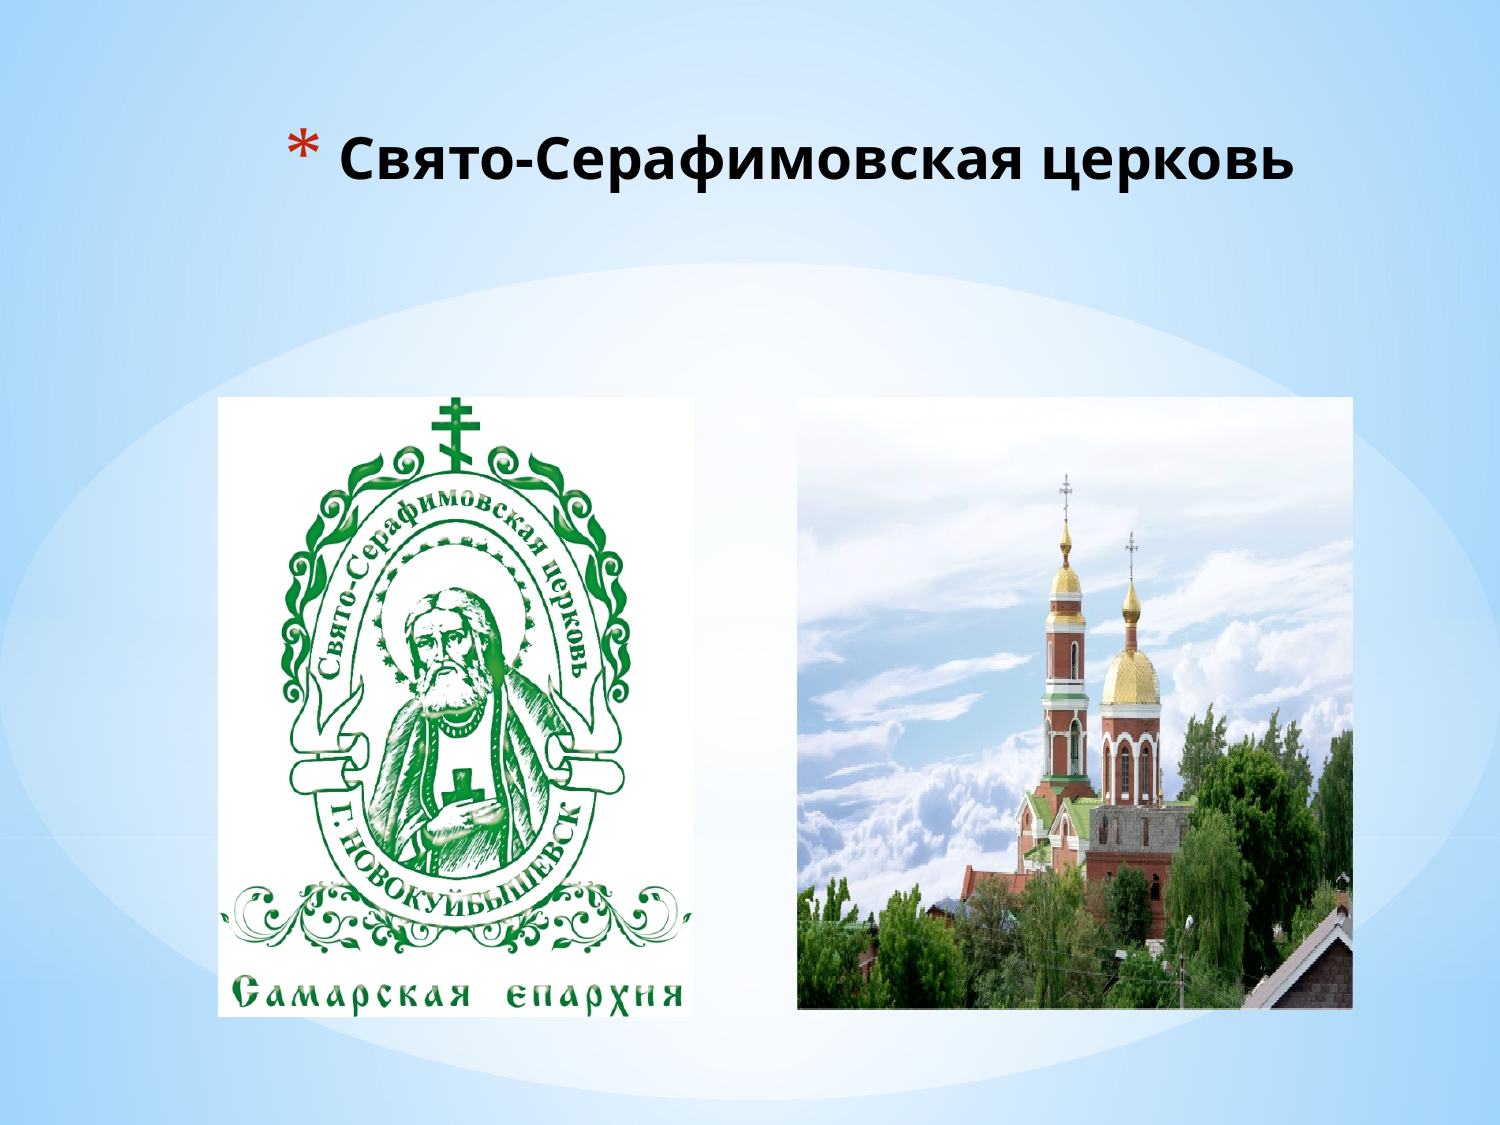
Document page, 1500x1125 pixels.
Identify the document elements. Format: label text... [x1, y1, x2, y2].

title Свято-Серафимовская церковь [242, 113, 1311, 302]
picture [796, 396, 1353, 1011]
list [218, 396, 693, 1017]
